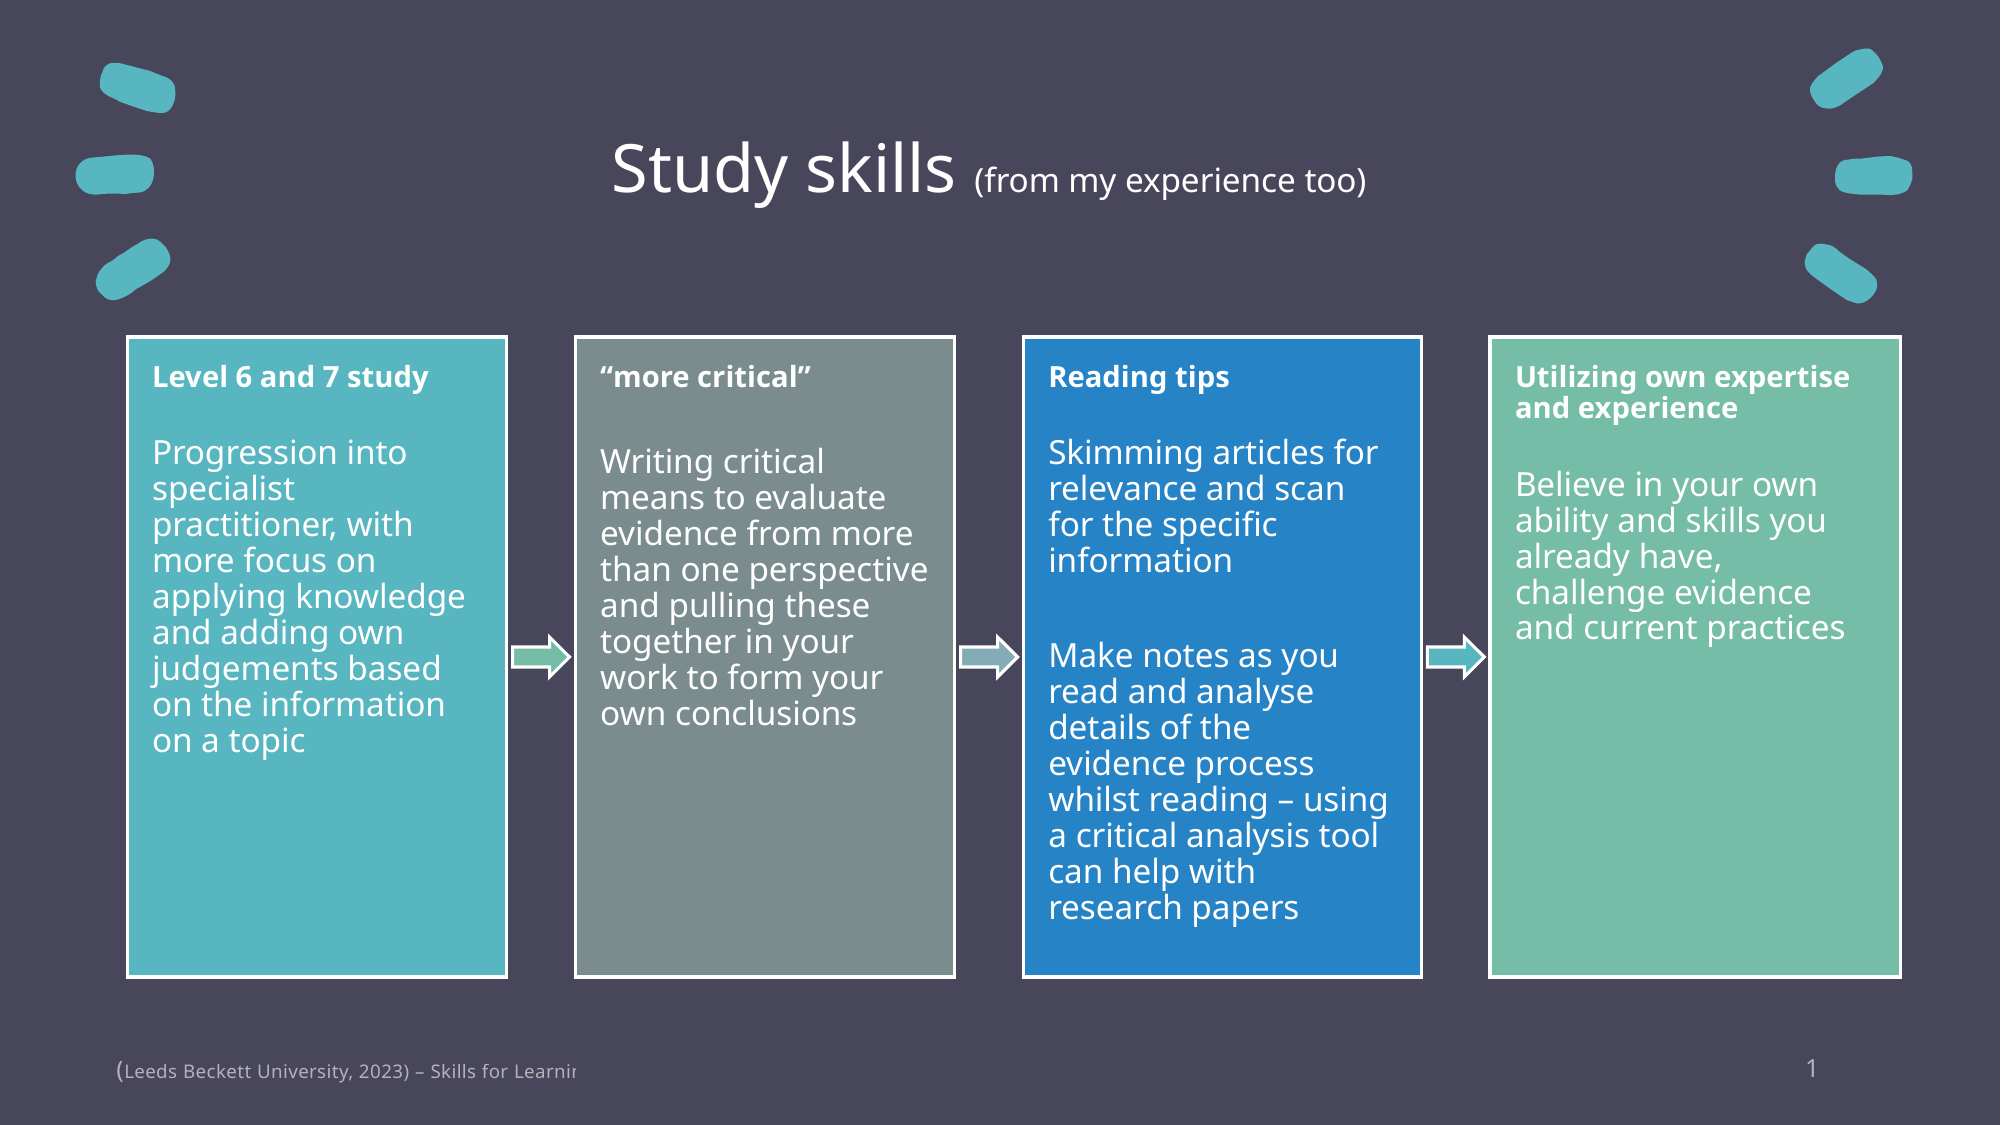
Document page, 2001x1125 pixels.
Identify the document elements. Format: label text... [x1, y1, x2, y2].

slide_number (Leeds Beckett University, 2023) – Skills for Learning [116, 1006, 807, 1125]
title Study skills (from my experience too) [118, 101, 1878, 231]
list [126, 299, 1901, 1014]
slide_number 1 [1805, 1006, 2000, 1125]
